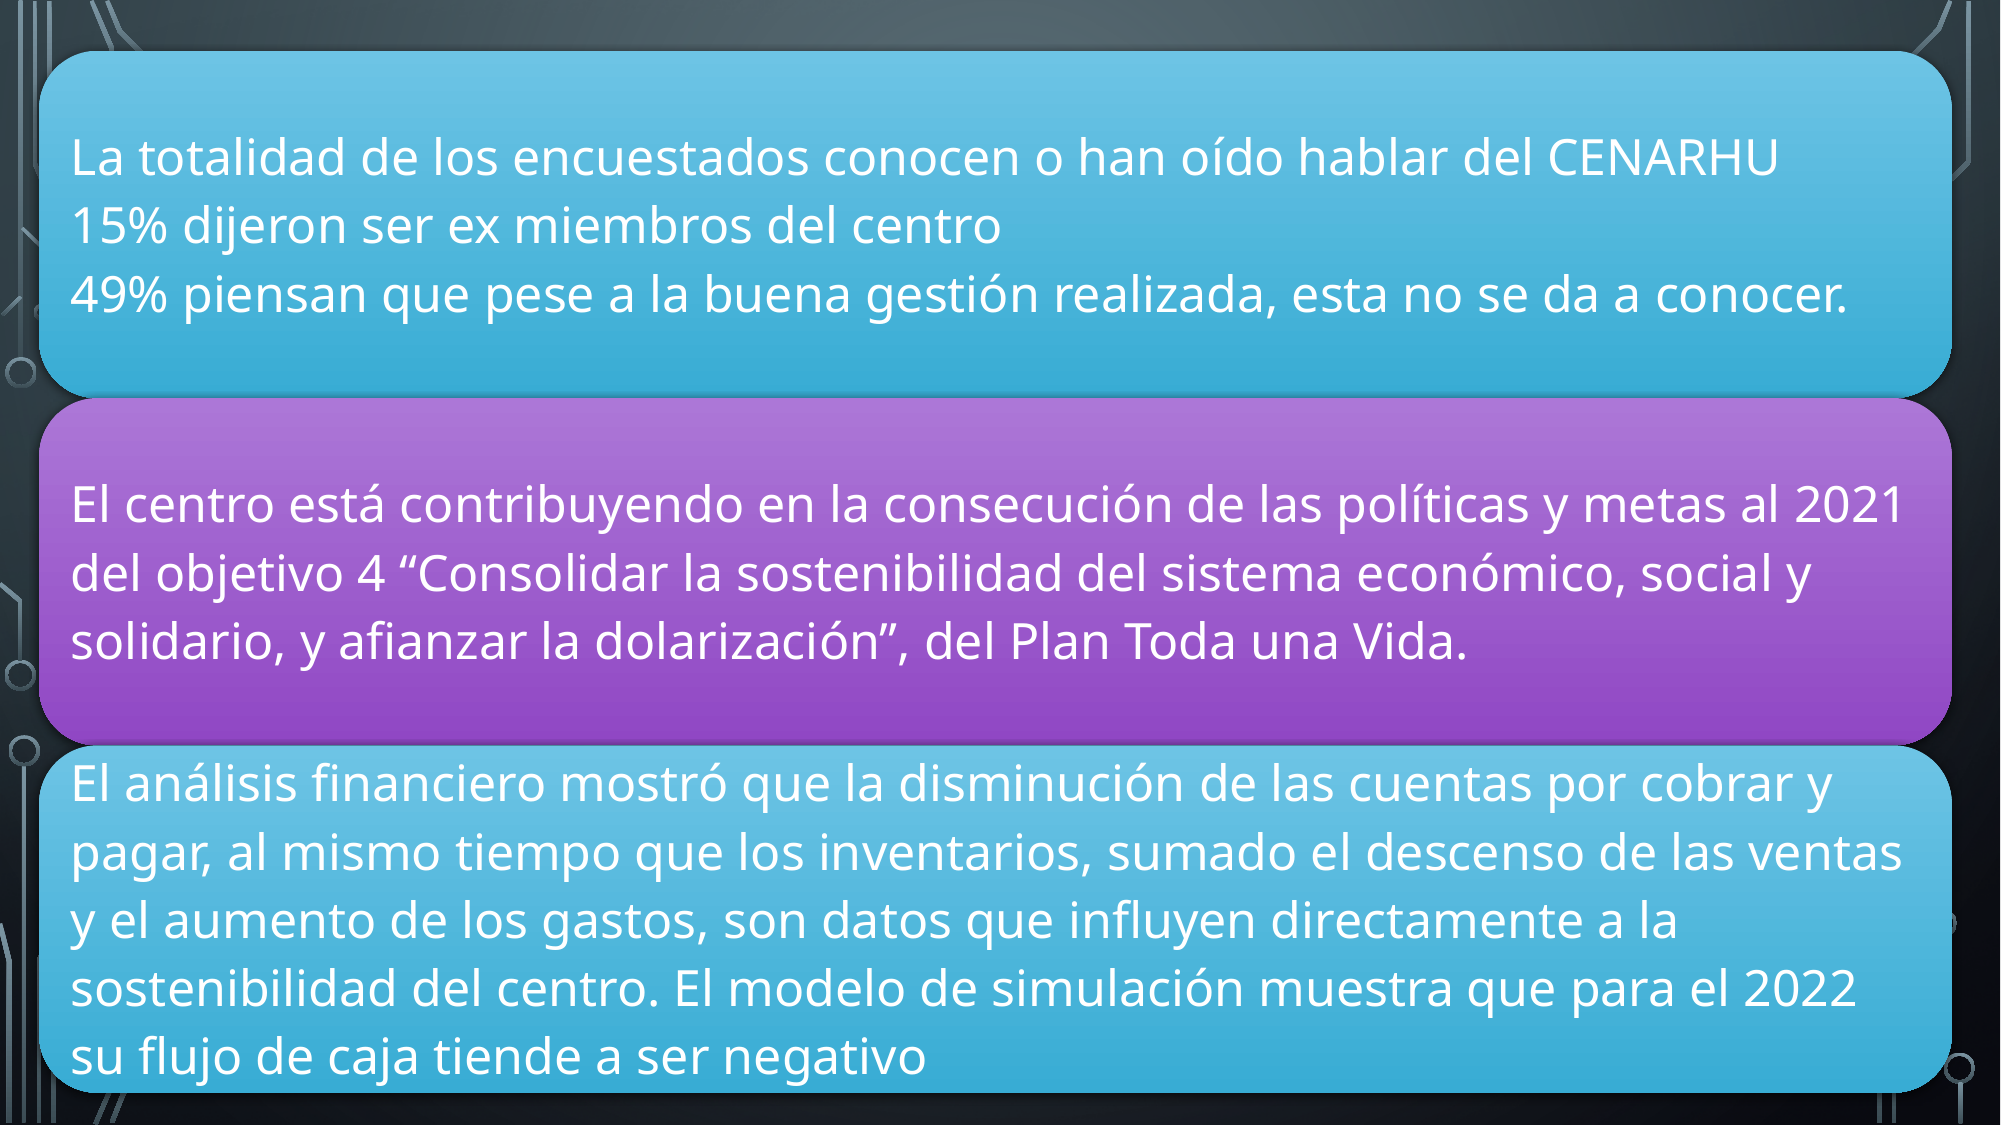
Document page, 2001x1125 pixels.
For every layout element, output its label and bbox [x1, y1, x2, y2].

text_box [38, 50, 1952, 1093]
